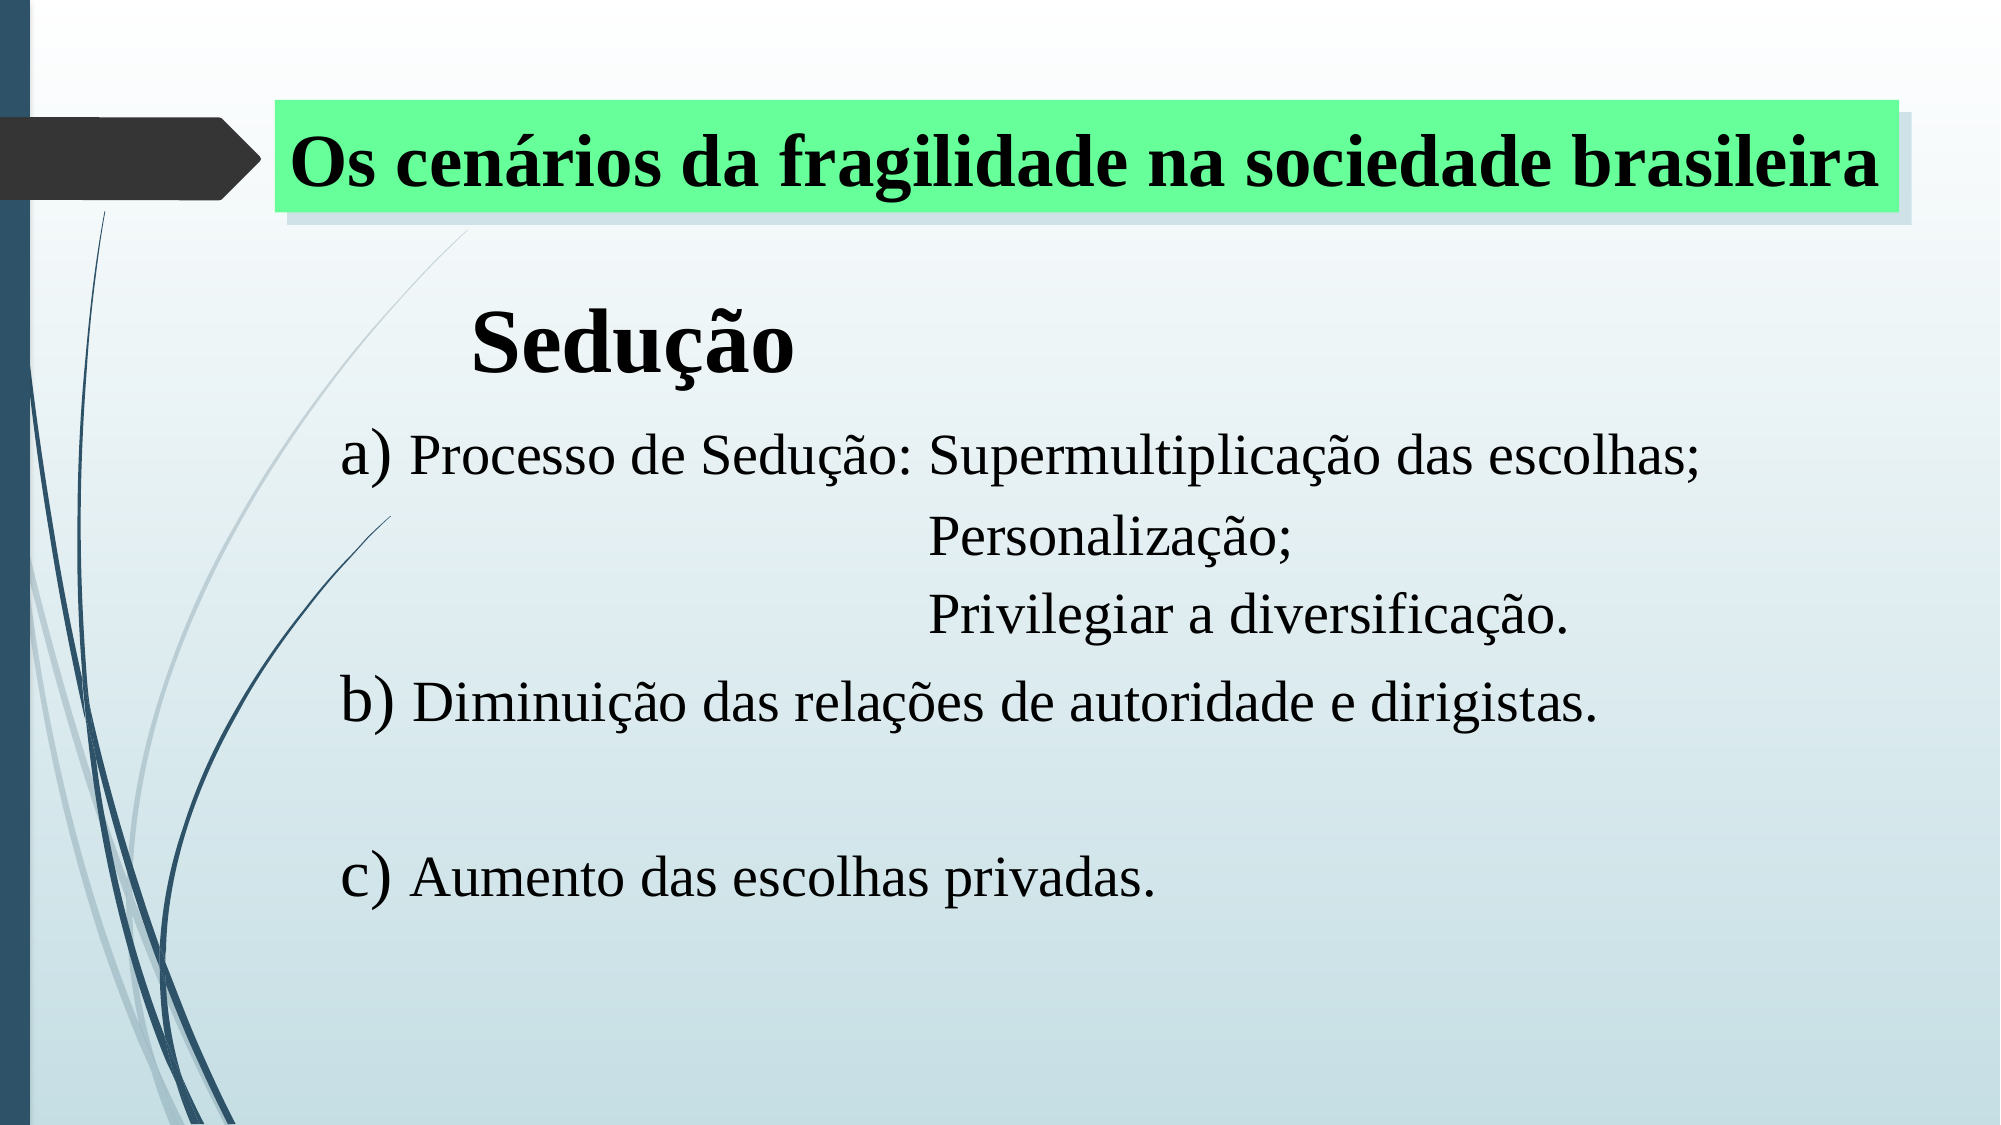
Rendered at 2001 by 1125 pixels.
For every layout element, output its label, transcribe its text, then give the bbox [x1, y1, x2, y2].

text_box Os cenários da fragilidade na sociedade brasileira [274, 99, 1900, 213]
text_box a) Processo de Sedução: Supermultiplicação das escolhas; Personalização; Privilegiar a diversificação. b) Diminuição das relações de autoridade e dirigistas. c) Aumento das escolhas privadas. [275, 399, 1725, 996]
text_box Sedução [358, 273, 908, 399]
